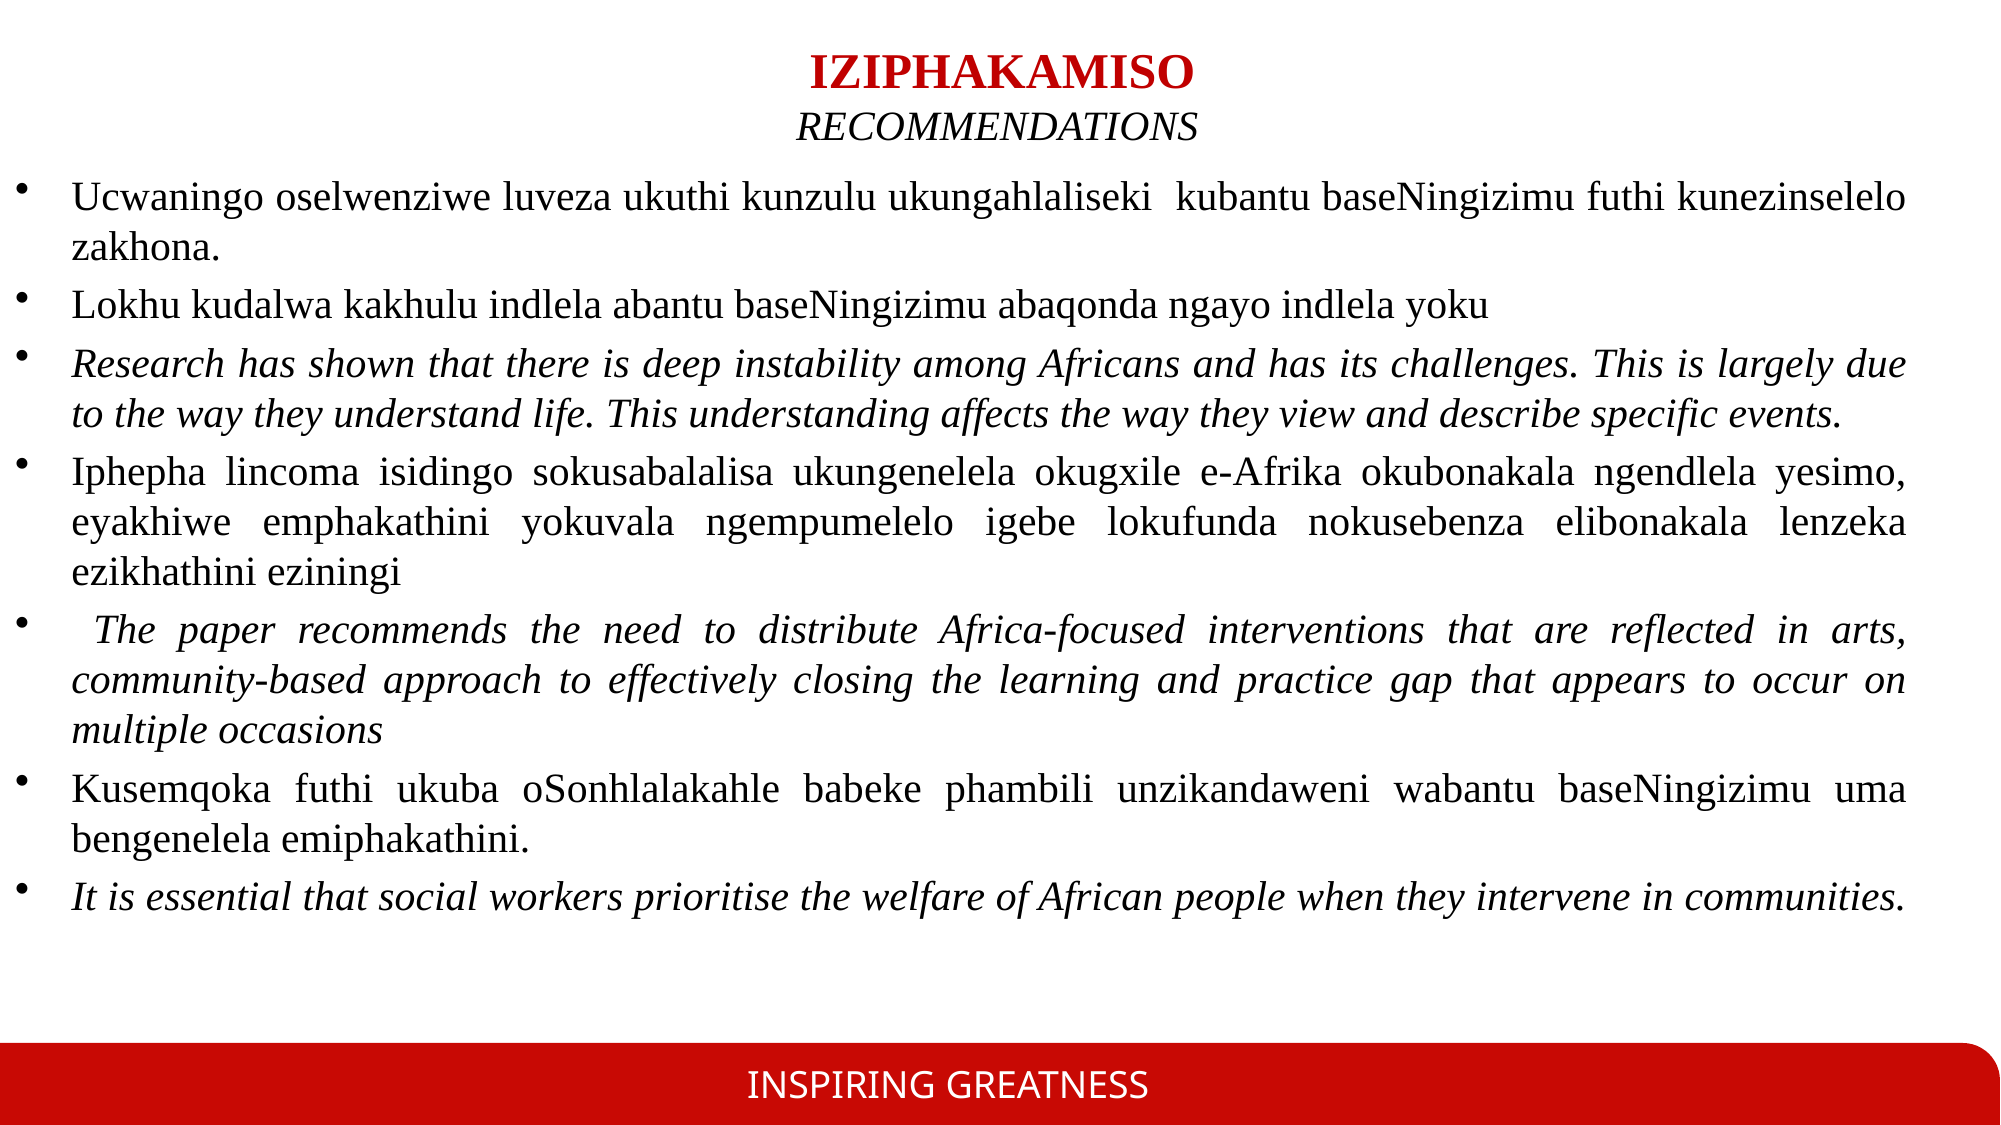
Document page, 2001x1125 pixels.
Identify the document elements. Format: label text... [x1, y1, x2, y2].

list Ucwaningo oselwenziwe luveza ukuthi kunzulu ukungahlaliseki kubantu baseNingizimu futhi kunezinselelo zakhona. Lokhu kudalwa kakhulu indlela abantu baseNingizimu abaqonda ngayo indlela yoku Research has shown that there is deep instability among Africans and has its challenges. This is largely due to the way they understand life. This understanding affects the way they view and describe specific events. Iphepha lincoma isidingo sokusabalalisa ukungenelela okugxile e-Afrika okubonakala ngendlela yesimo, eyakhiwe emphakathini yokuvala ngempumelelo igebe lokufunda nokusebenza elibonakala lenzeka ezikhathini eziningi The paper recommends the need to distribute Africa-focused interventions that are reflected in arts, community-based approach to effectively closing the learning and practice gap that appears to occur on multiple occasions Kusemqoka futhi ukuba oSonhlalakahle babeke phambili unzikandaweni wabantu baseNingizimu uma bengenelela emiphakathini. It is essential that social workers prioritise the welfare of African people when they intervene in communities. [0, 161, 1924, 1036]
title IZIPHAKAMISO RECOMMENDATIONS [4, 0, 2000, 188]
